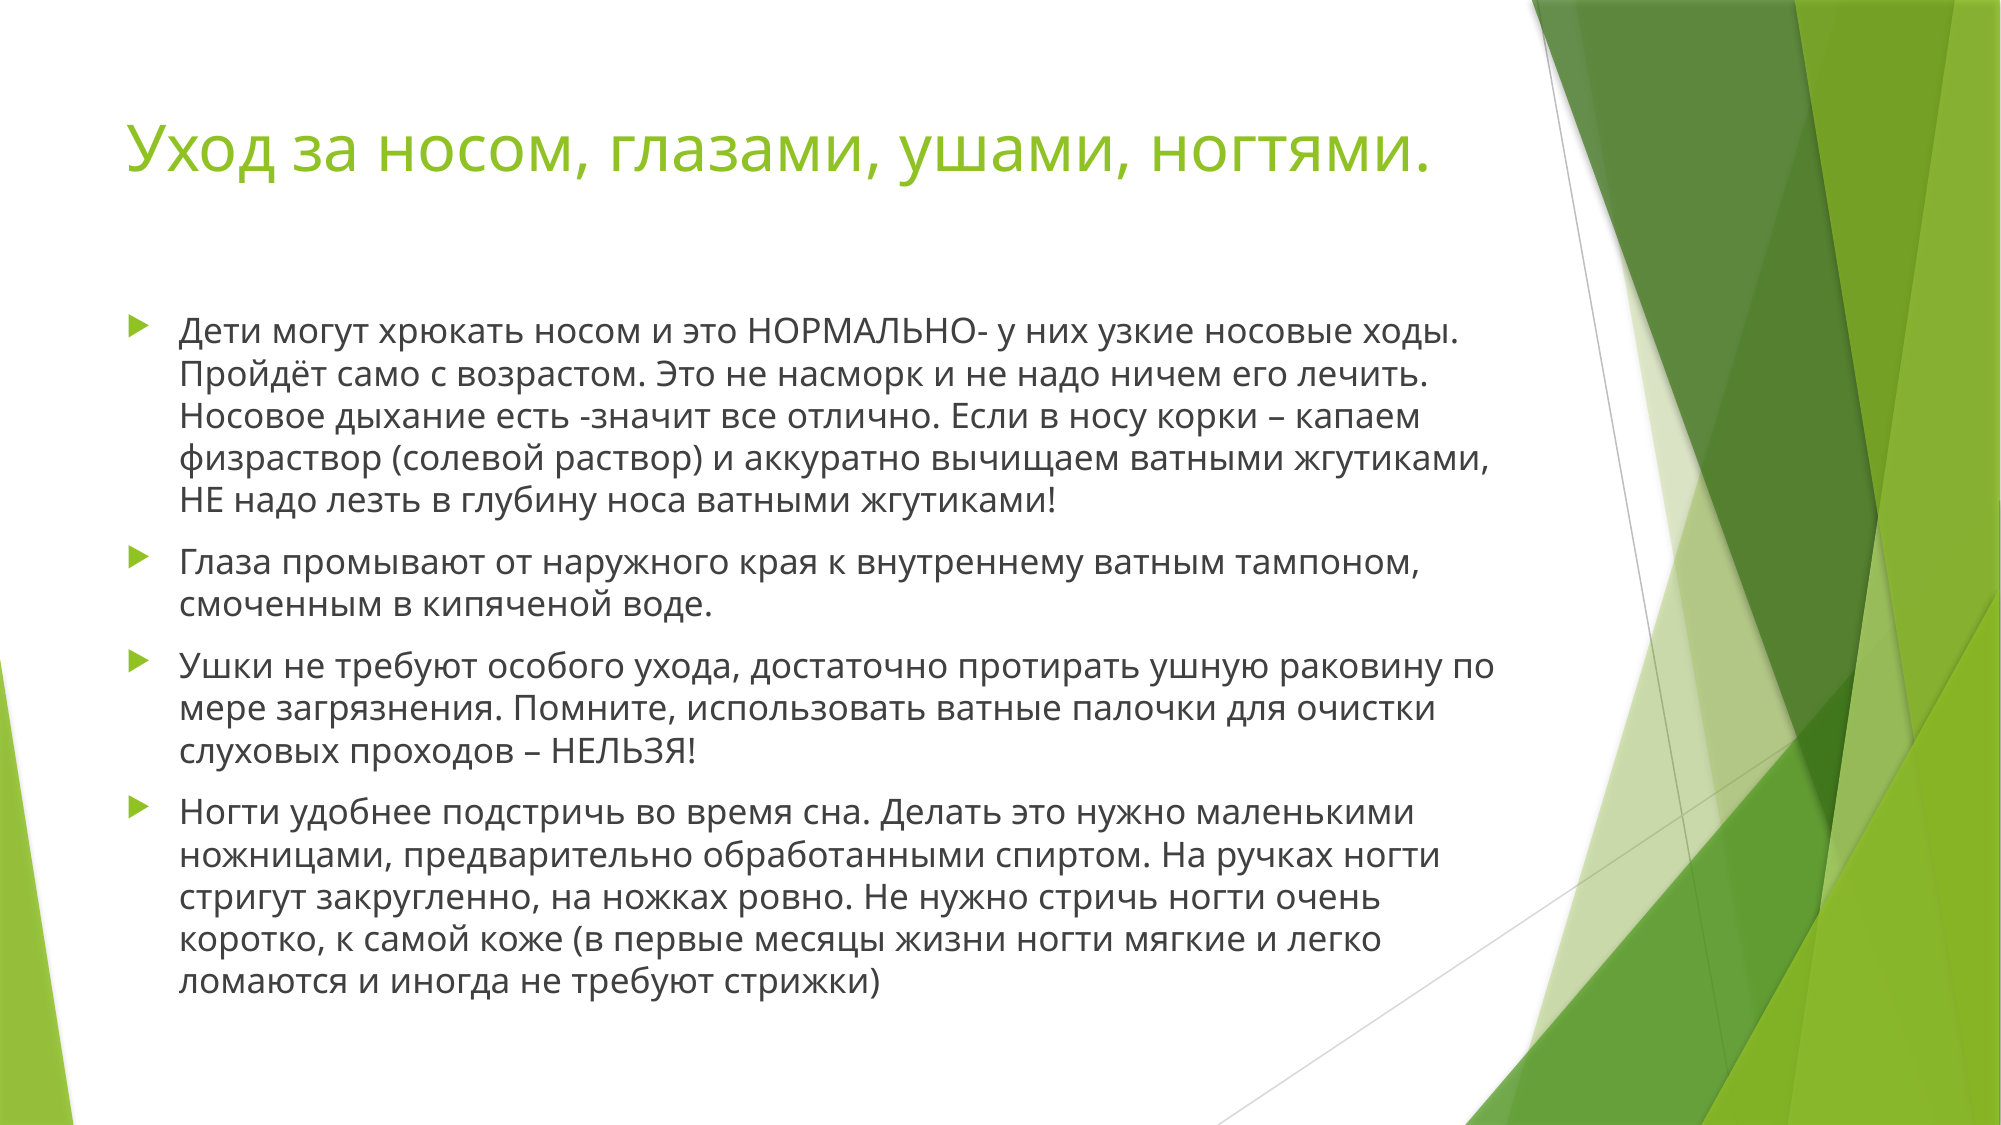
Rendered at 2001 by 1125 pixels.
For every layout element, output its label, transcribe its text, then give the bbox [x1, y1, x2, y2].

list Дети могут хрюкать носом и это НОРМАЛЬНО- у них узкие носовые ходы. Пройдёт само с возрастом. Это не насморк и не надо ничем его лечить. Носовое дыхание есть -значит все отлично. Если в носу корки – капаем физраствор (солевой раствор) и аккуратно вычищаем ватными жгутиками, НЕ надо лезть в глубину носа ватными жгутиками! Глаза промывают от наружного края к внутреннему ватным тампоном, смоченным в кипяченой воде. Ушки не требуют особого ухода, достаточно протирать ушную раковину по мере загрязнения. Помните, использовать ватные палочки для очистки слуховых проходов – НЕЛЬЗЯ! Ногти удобнее подстричь во время сна. Делать это нужно маленькими ножницами, пред­варительно обработанными спиртом. На ручках ногти стригут закругленно, на ножках ровно. Не нужно стричь ногти очень коротко, к самой коже (в первые месяцы жизни ногти мягкие и легко ломаются и иногда не требуют стрижки) [111, 239, 1522, 1010]
title Уход за носом, глазами, ушами, ногтями. [111, 99, 1522, 239]
